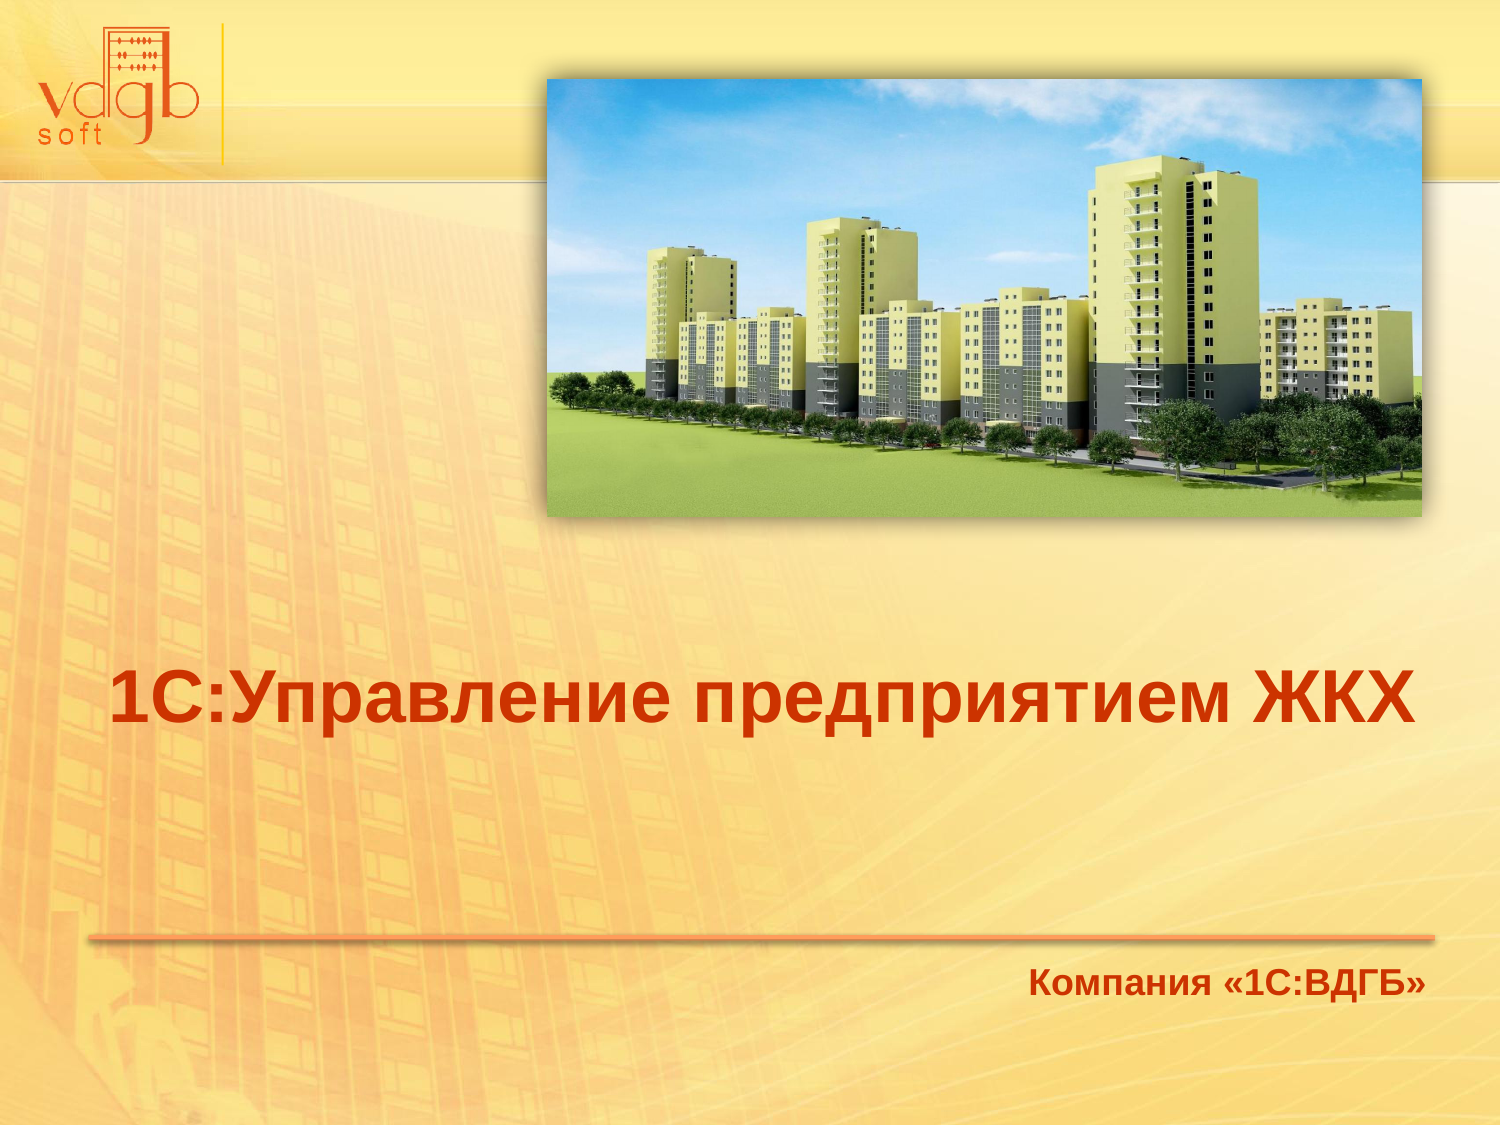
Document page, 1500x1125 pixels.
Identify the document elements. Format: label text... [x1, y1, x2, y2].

text_box 1С:Управление предприятием ЖКХ [70, 639, 1456, 745]
text_box Компания «1С:ВДГБ» [391, 955, 1442, 1086]
picture [0, 0, 1500, 1125]
